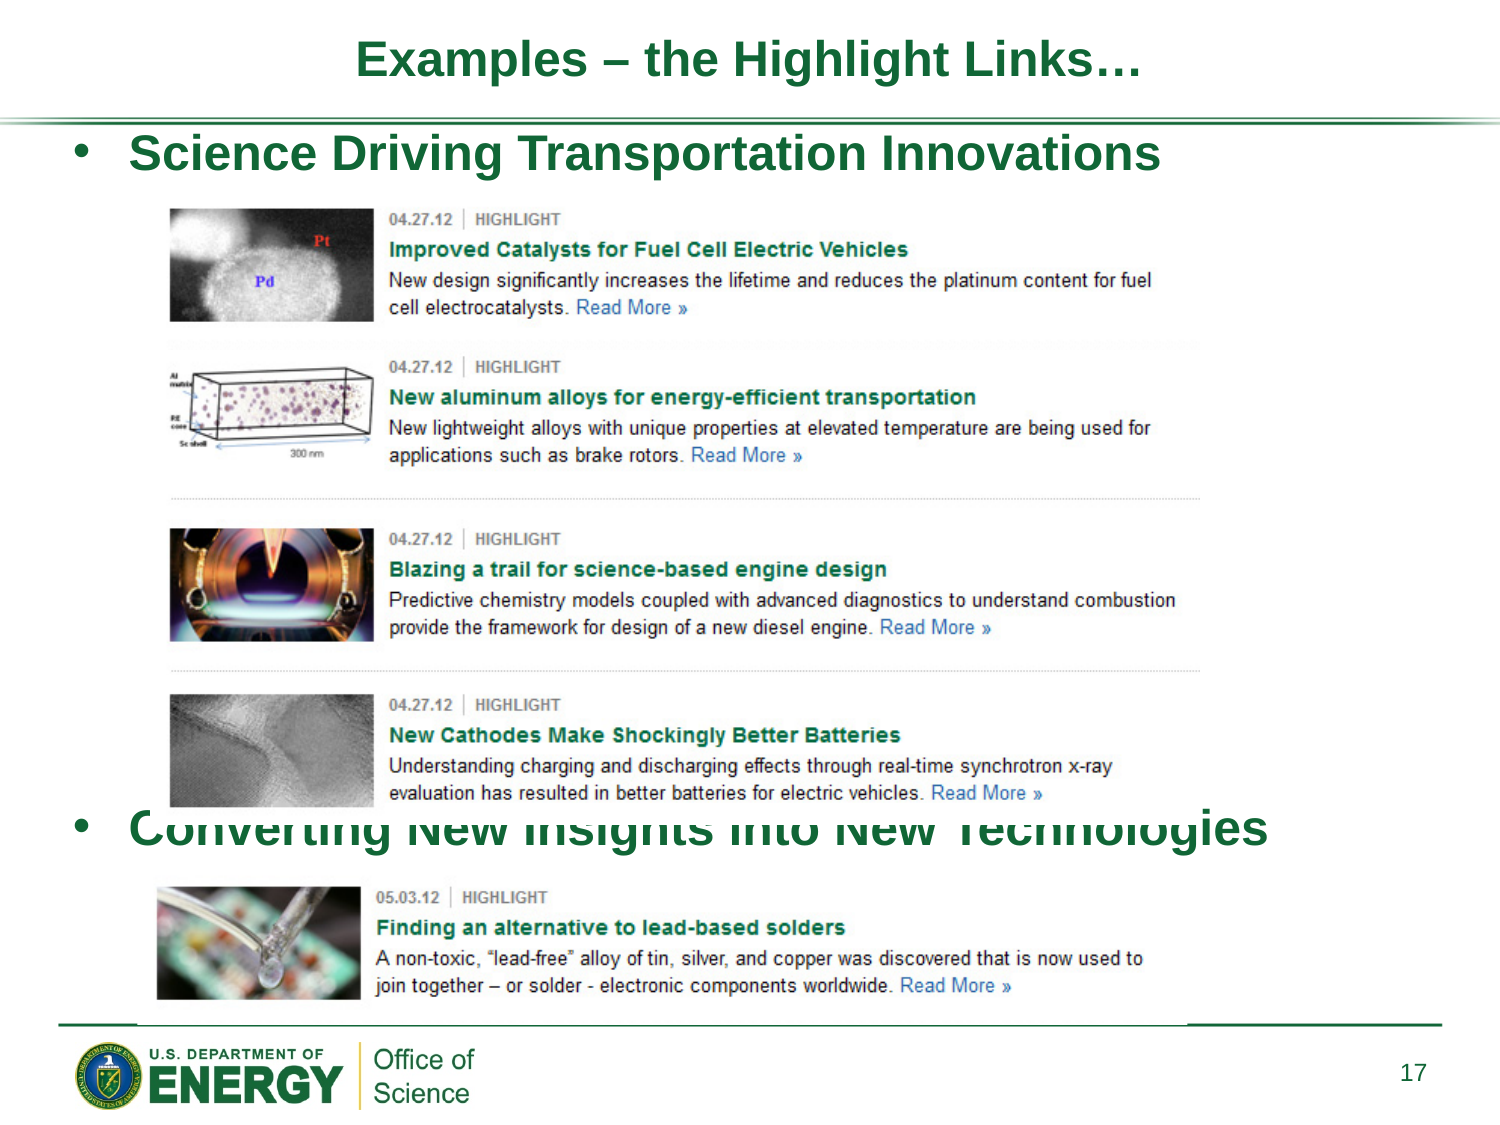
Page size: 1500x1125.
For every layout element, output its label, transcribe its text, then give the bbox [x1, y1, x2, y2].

slide_number 17 [1380, 1041, 1443, 1102]
picture [149, 687, 1201, 826]
picture [149, 189, 1201, 676]
list Science Driving Transportation Innovations Converting New Insights into New Technologies [57, 113, 1438, 976]
picture [0, 113, 1500, 1125]
title Examples – the Highlight Links… [0, 0, 1500, 113]
